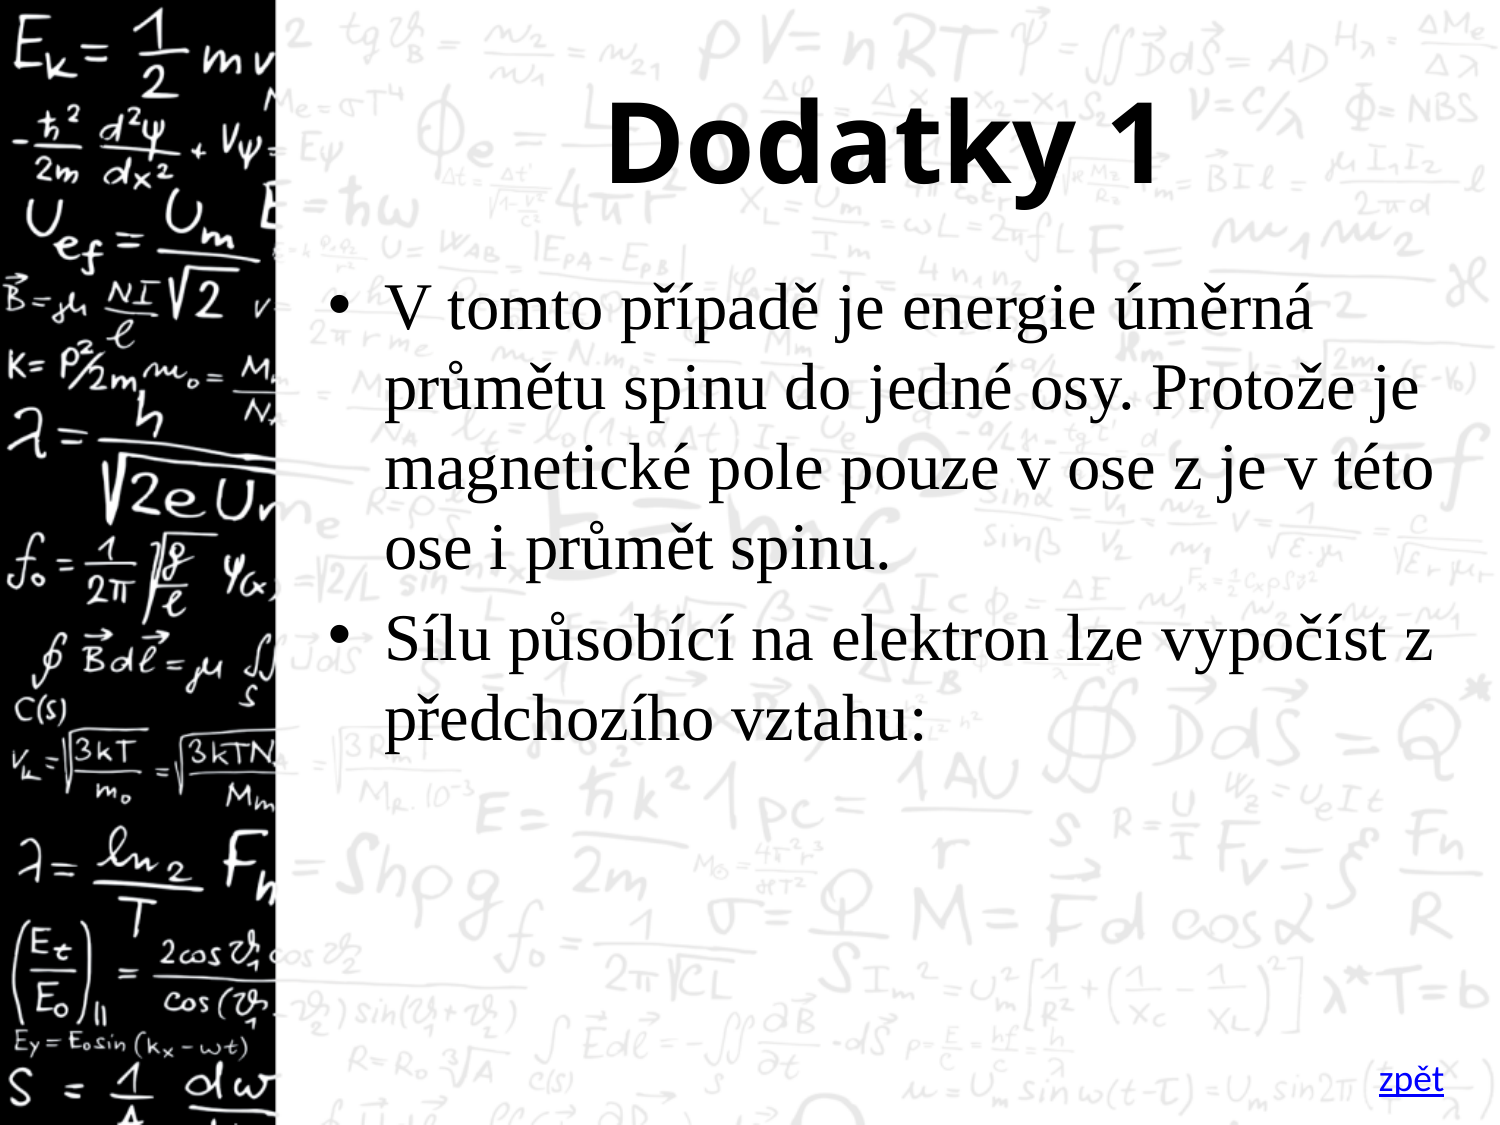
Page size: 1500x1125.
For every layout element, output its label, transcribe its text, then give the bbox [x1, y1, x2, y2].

picture [0, 0, 1500, 1125]
text_box zpět [1364, 1046, 1483, 1107]
text_box V tomto případě je energie úměrná průmětu spinu do jedné osy. Protože je magnetické pole pouze v ose z je v této ose i průmět spinu. [312, 255, 1463, 610]
title Dodatky 1 [312, 45, 1461, 233]
